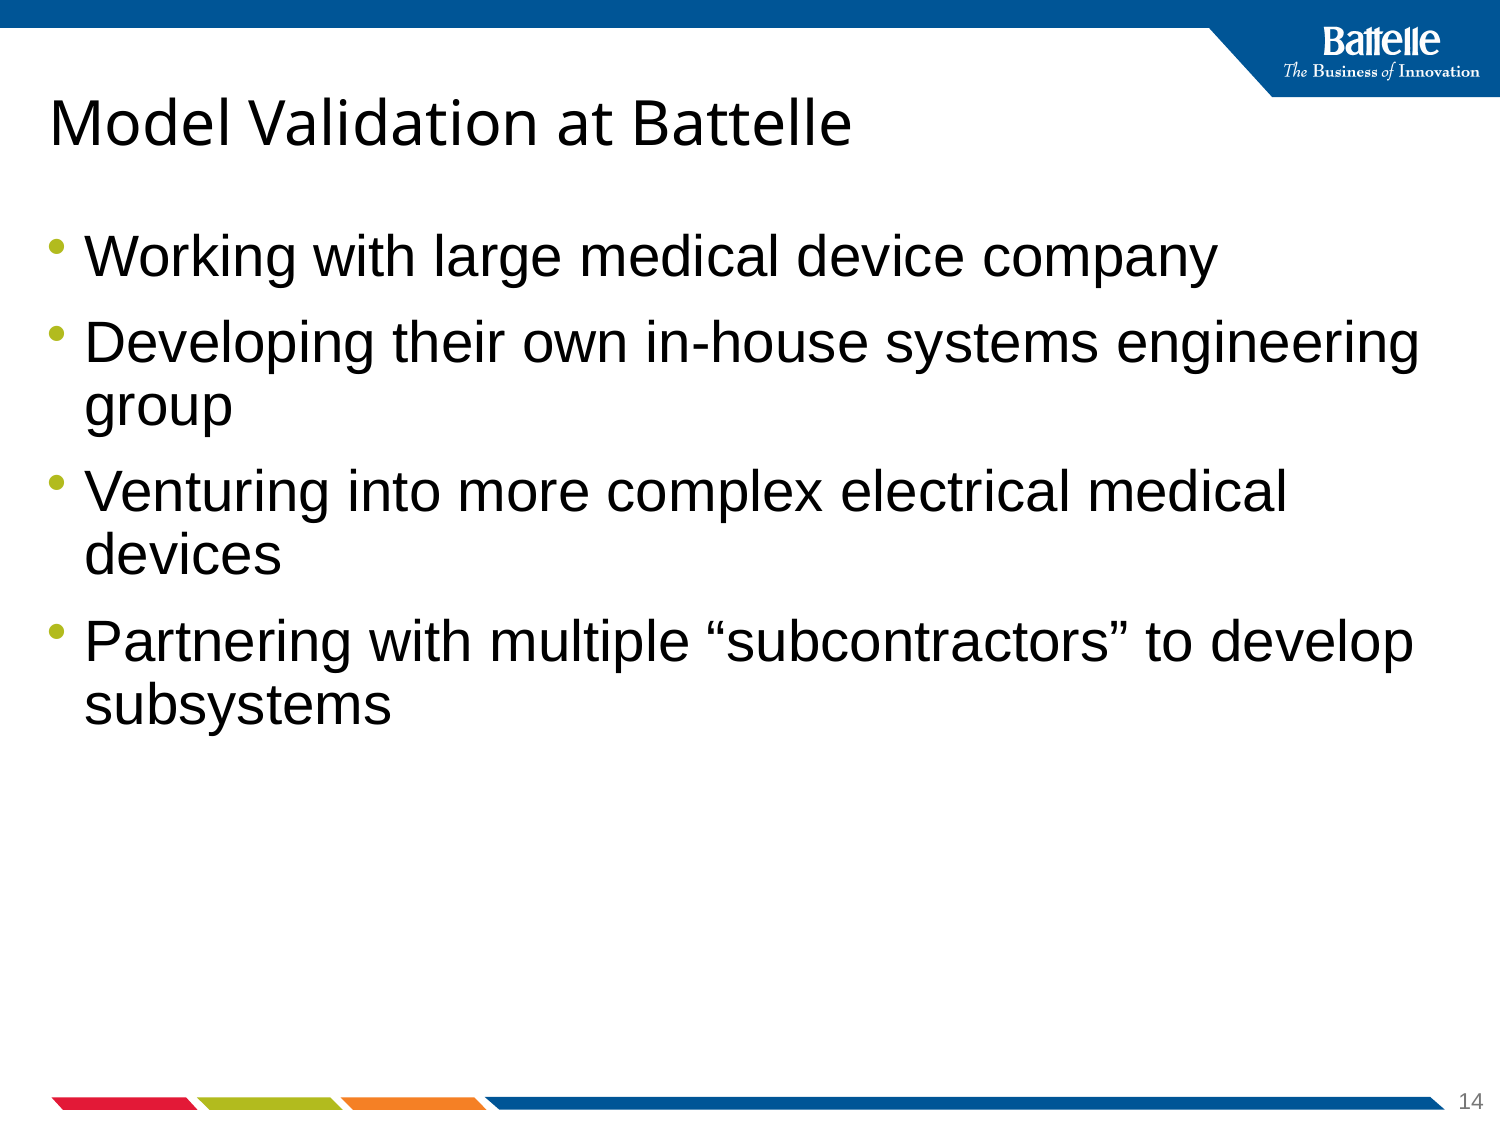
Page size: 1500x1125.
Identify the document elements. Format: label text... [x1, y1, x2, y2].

picture [1284, 26, 1480, 81]
title Model Validation at Battelle [47, 90, 1401, 160]
list Working with large medical device company Developing their own in-house systems engineering group Venturing into more complex electrical medical devices Partnering with multiple “subcontractors” to develop subsystems [46, 225, 1447, 849]
